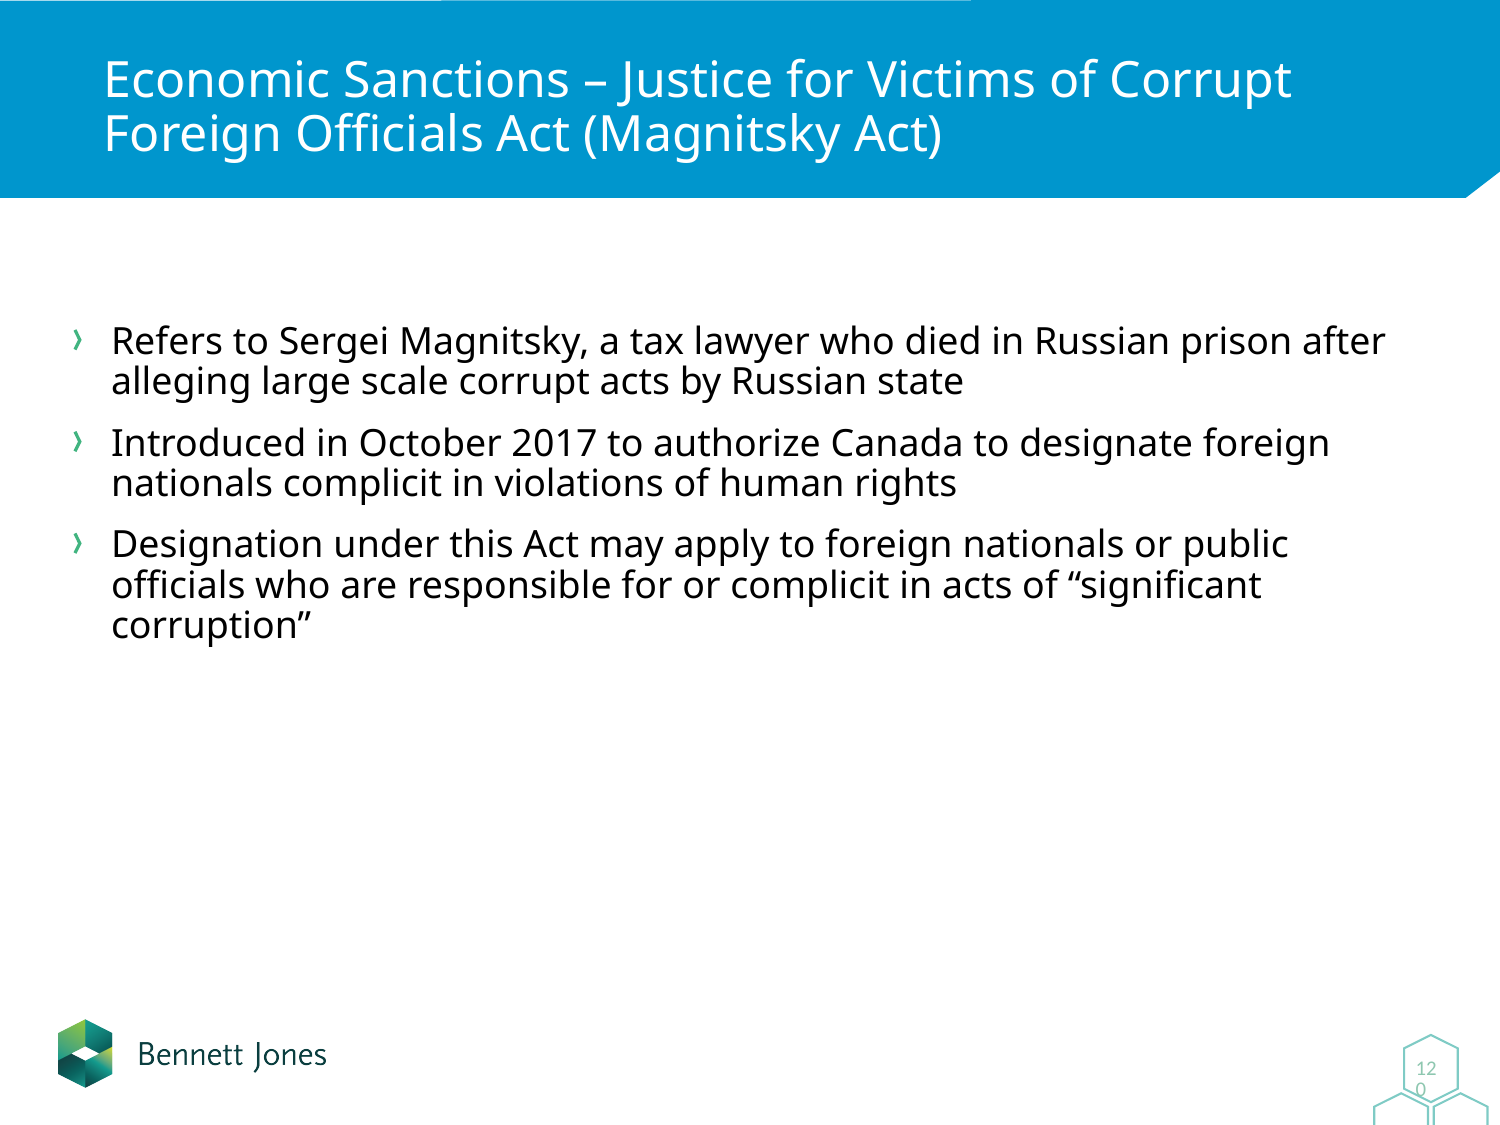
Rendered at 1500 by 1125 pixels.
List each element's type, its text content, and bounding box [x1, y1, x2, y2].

slide_number 0 [1400, 1042, 1461, 1093]
list Refers to Sergei Magnitsky, a tax lawyer who died in Russian prison after alleging large scale corrupt acts by Russian state Introduced in October 2017 to authorize Canada to designate foreign nationals complicit in violations of human rights Designation under this Act may apply to foreign nationals or public officials who are responsible for or complicit in acts of “significant corruption” [58, 314, 1442, 976]
picture [58, 1019, 326, 1088]
title Economic Sanctions – Justice for Victims of Corrupt Foreign Officials Act (Magnitsky Act) [88, 27, 1413, 189]
